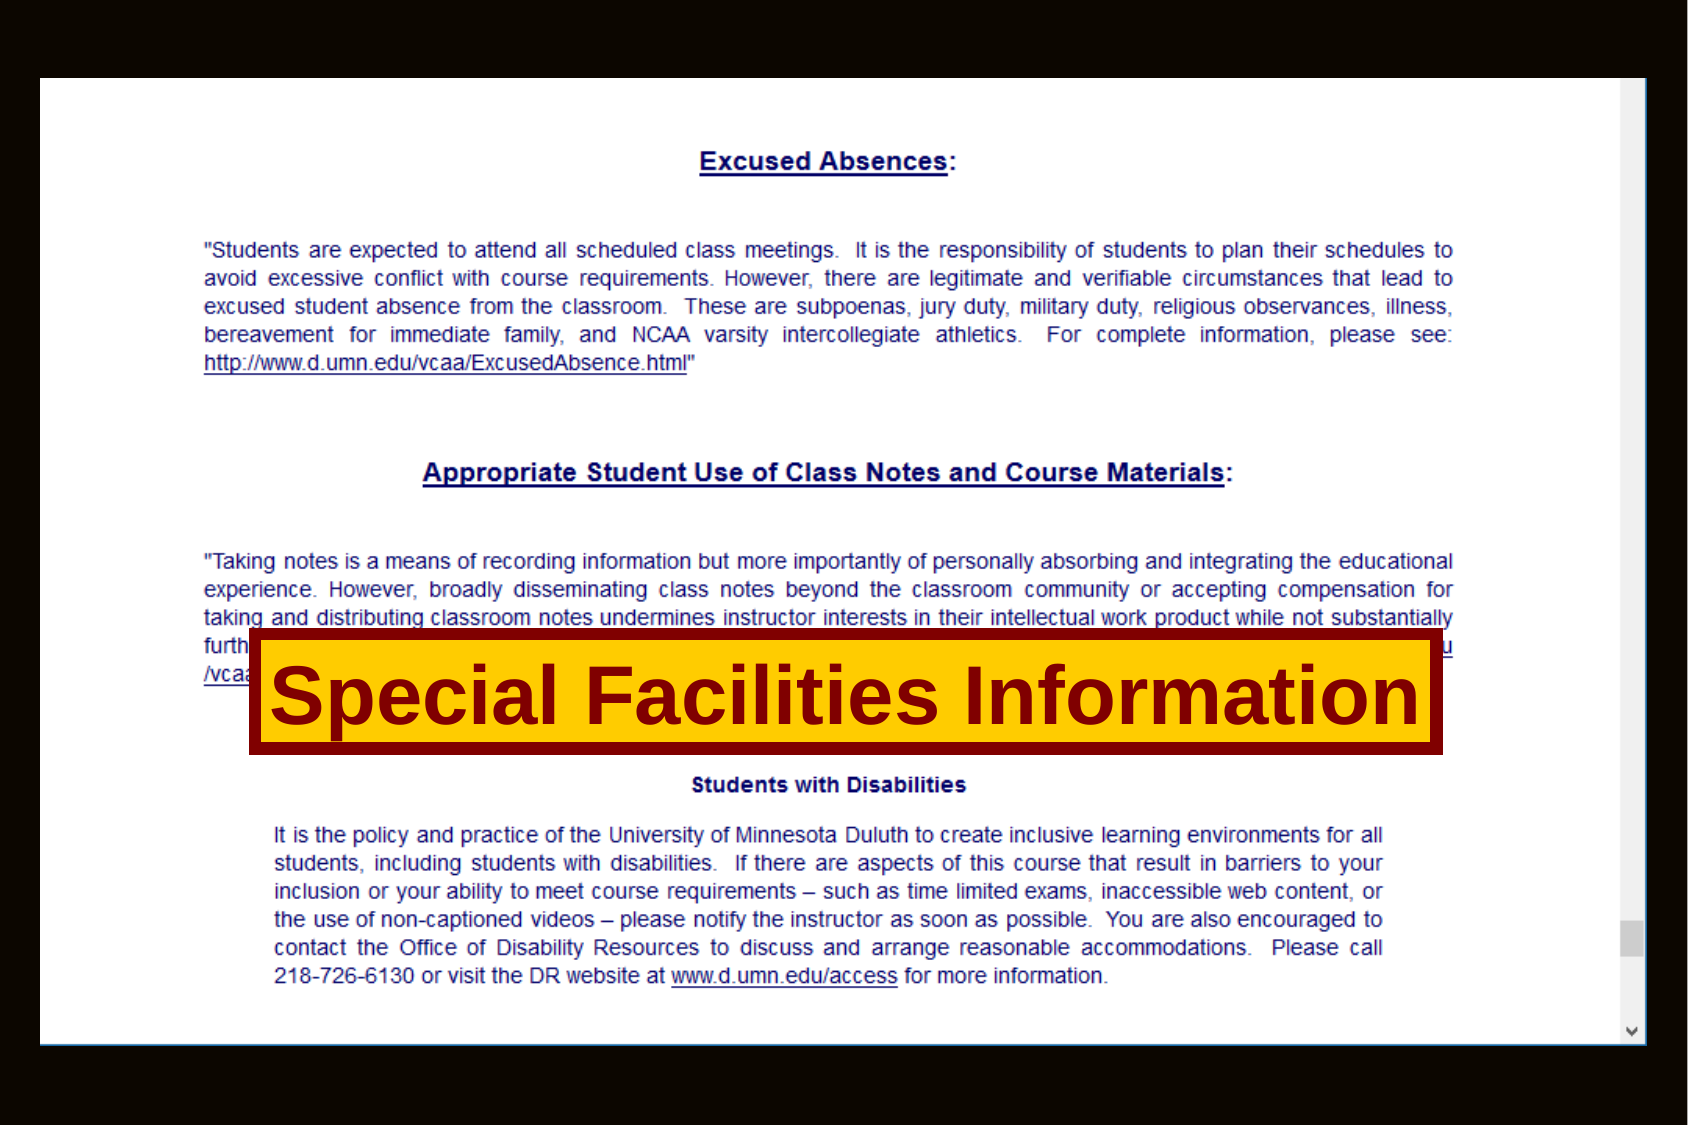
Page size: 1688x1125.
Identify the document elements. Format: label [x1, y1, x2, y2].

picture [40, 78, 1648, 1047]
